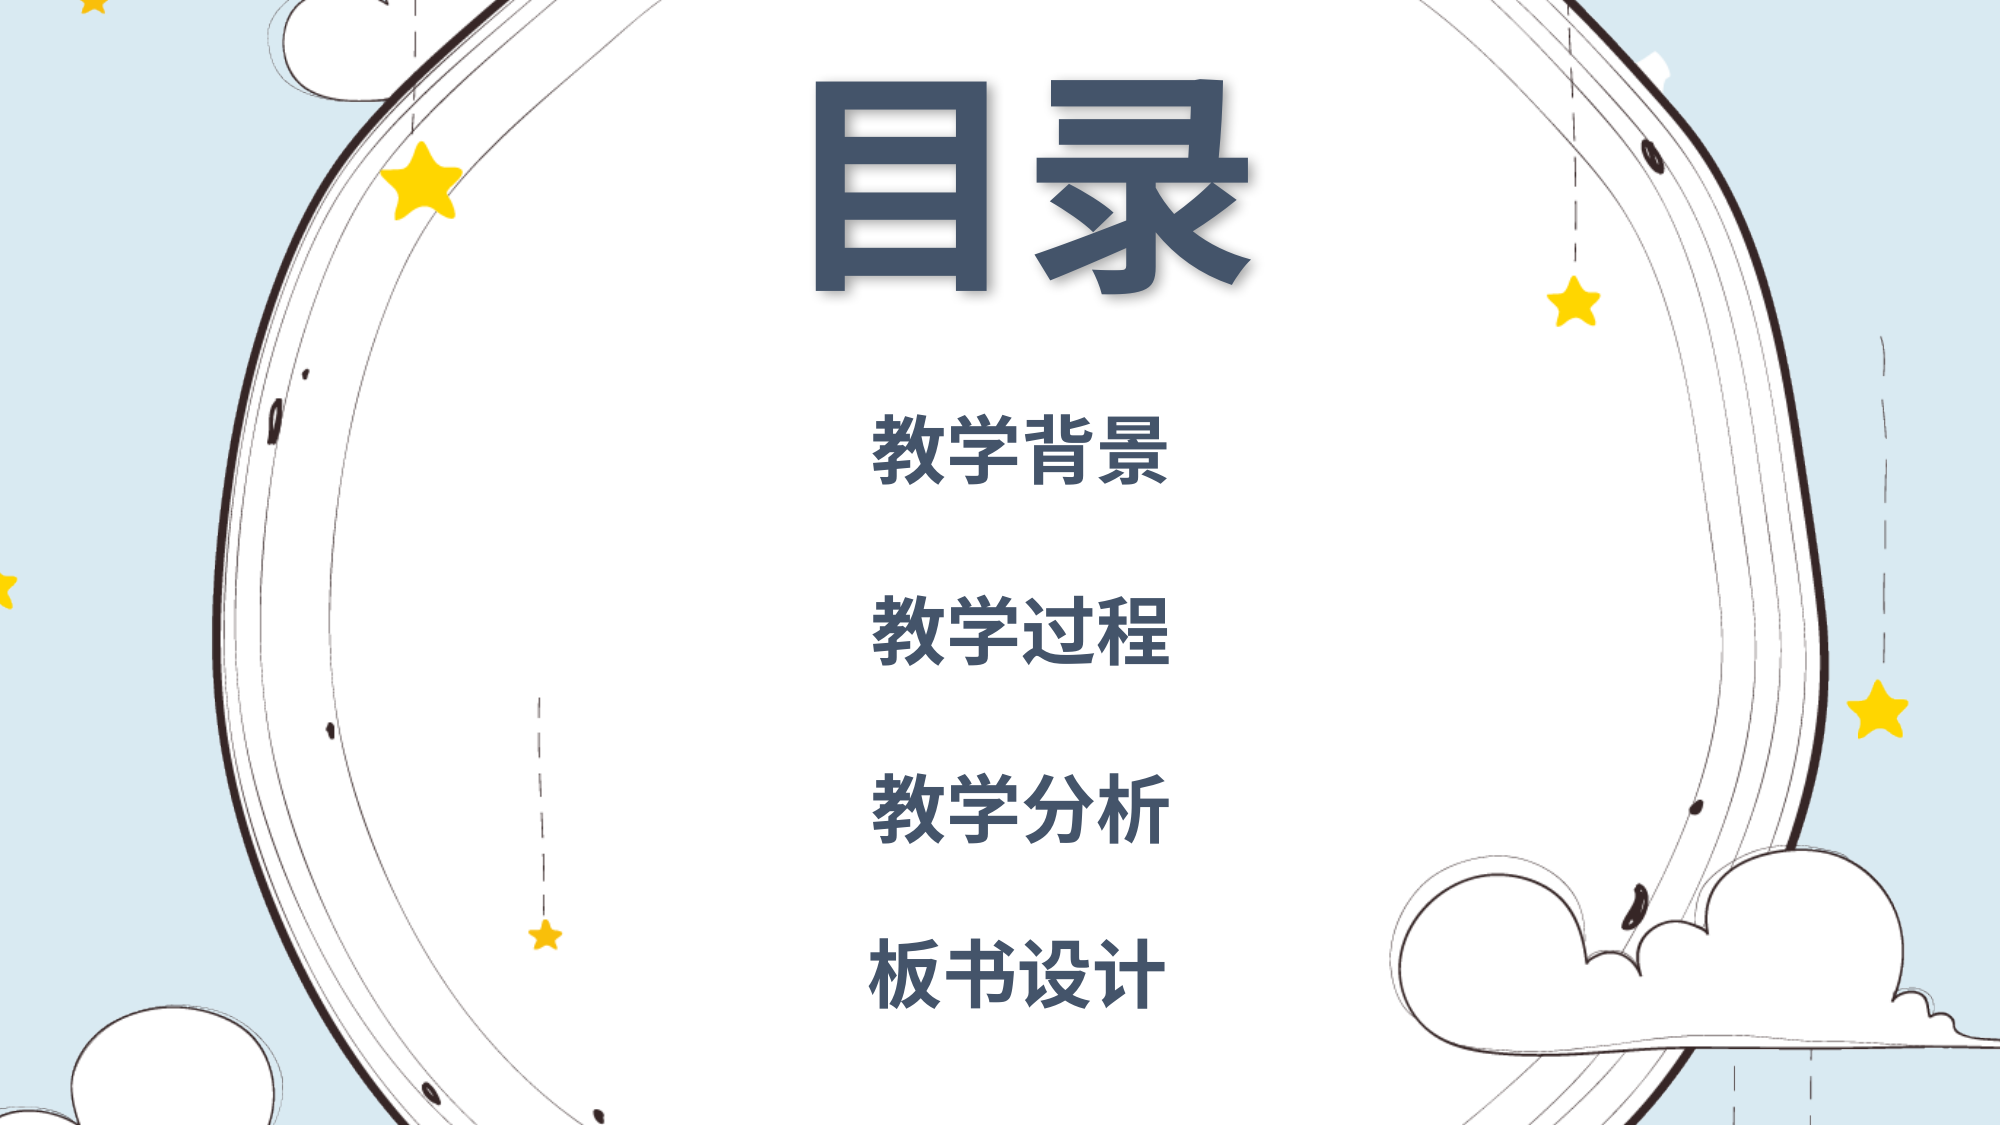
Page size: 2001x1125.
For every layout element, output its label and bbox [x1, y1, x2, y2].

text_box [852, 919, 1402, 1076]
text_box [856, 755, 1418, 909]
picture [0, 0, 2000, 1125]
text_box [856, 576, 1470, 731]
text_box [856, 396, 1440, 550]
